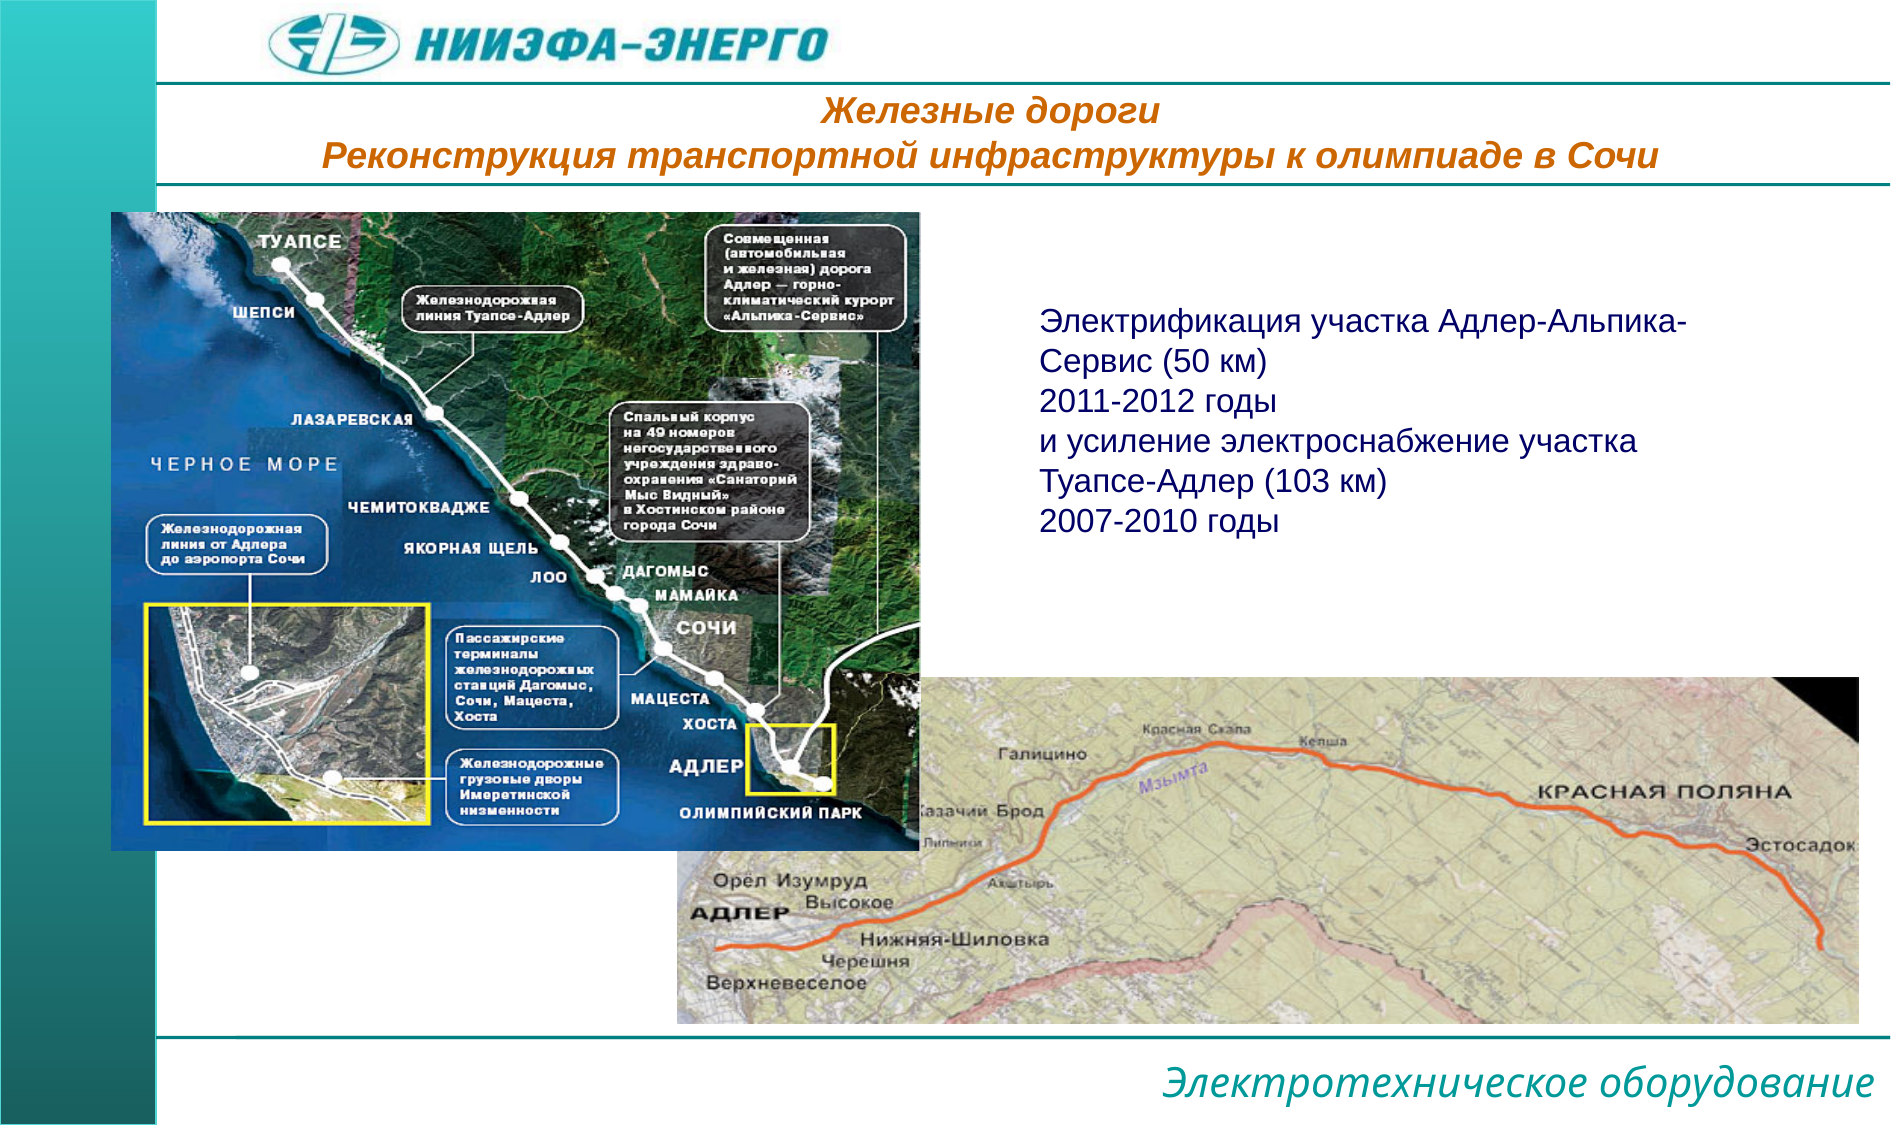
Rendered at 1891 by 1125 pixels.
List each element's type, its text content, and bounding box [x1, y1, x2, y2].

picture [111, 212, 1859, 1025]
picture [260, 3, 841, 81]
title Железные дороги Реконструкция транспортной инфраструктуры к олимпиаде в Сочи [120, 92, 1862, 169]
text_box Электрификация участка Адлер-Альпика-Сервис (50 км) 2011-2012 годы и усиление электроснабжение участка Туапсе-Адлер (103 км) 2007-2010 годы [1024, 292, 1755, 547]
